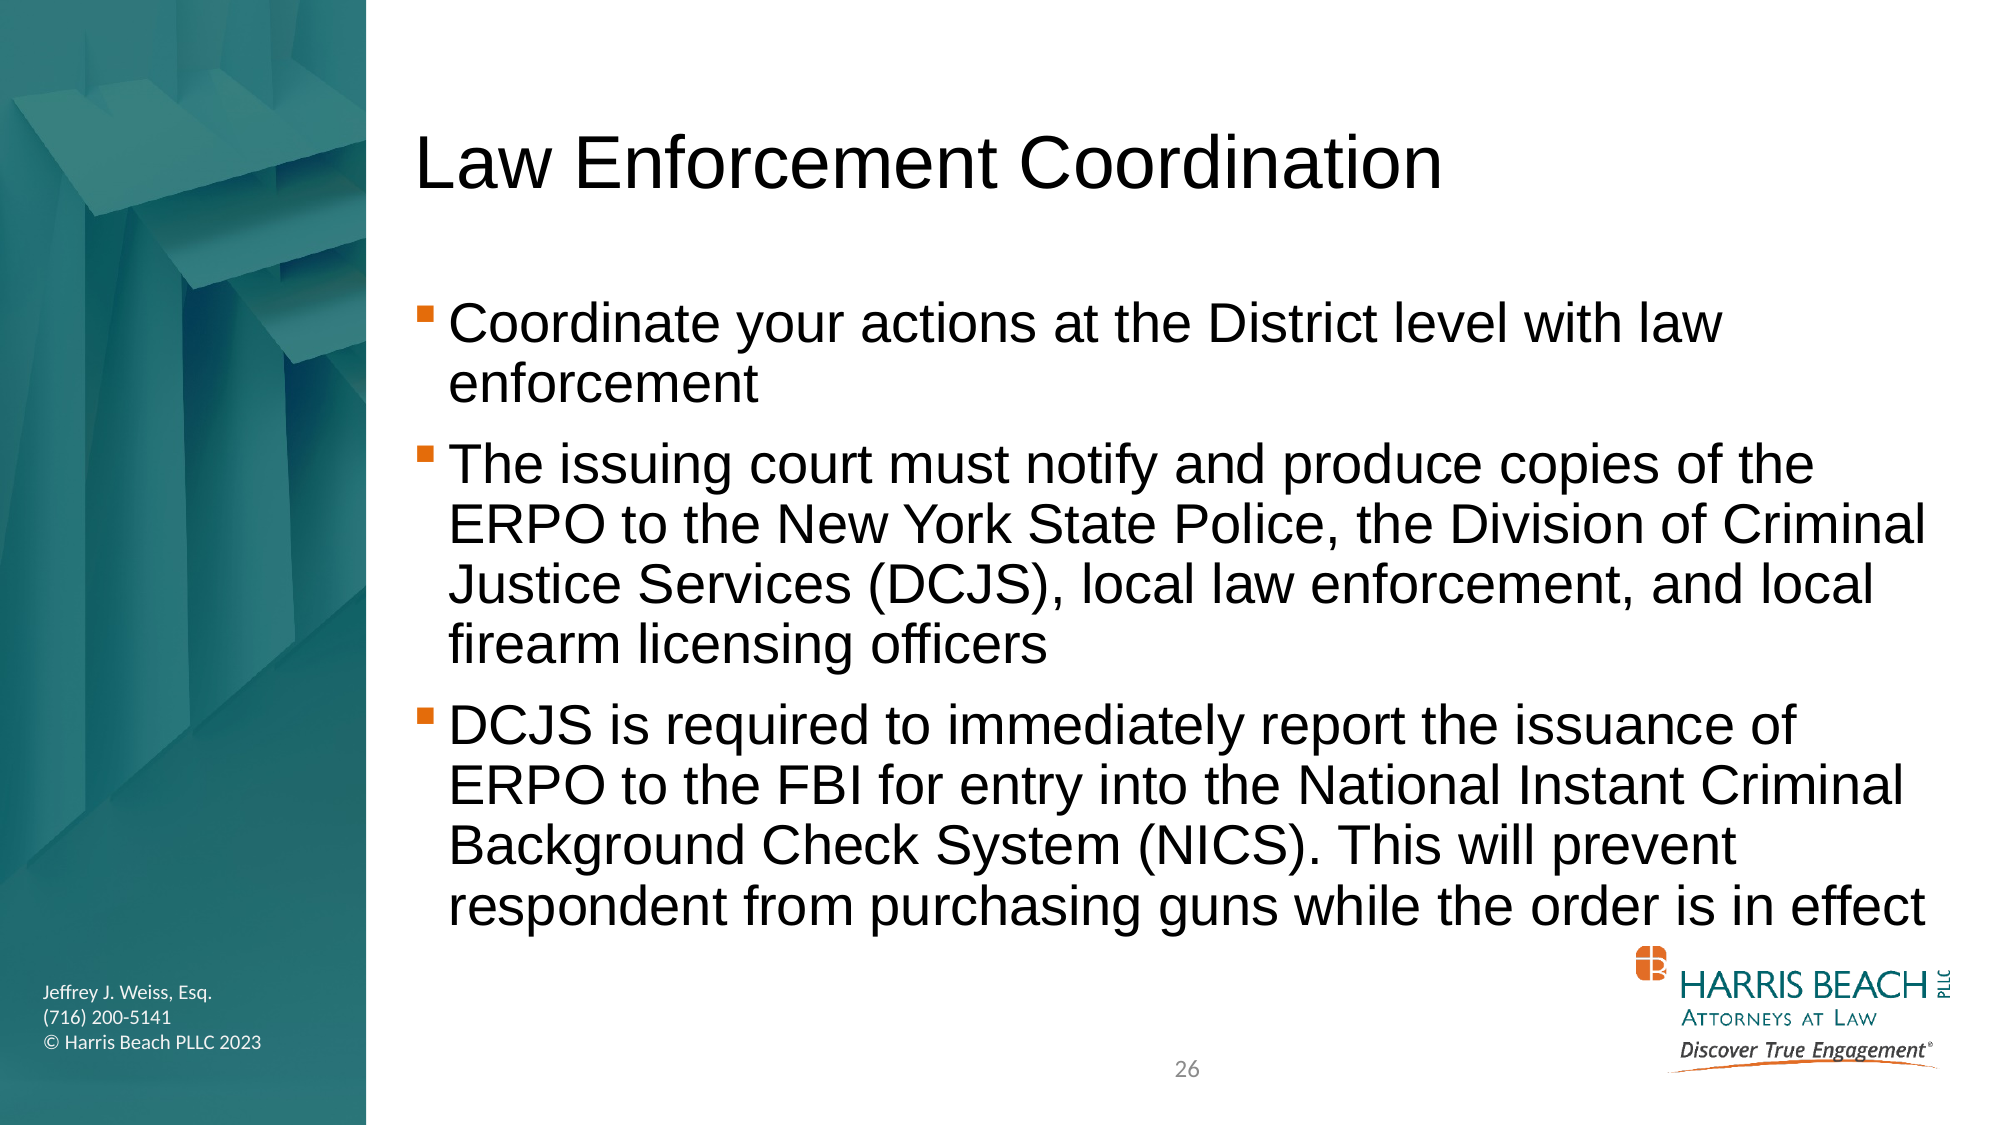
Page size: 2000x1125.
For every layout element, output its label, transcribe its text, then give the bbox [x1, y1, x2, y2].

title Law Enforcement Coordination [399, 50, 1953, 268]
slide_number 26 [953, 1037, 1421, 1098]
picture [0, 0, 367, 1125]
picture [1636, 1001, 1950, 1073]
list Coordinate your actions at the District level with law enforcement The issuing court must notify and produce copies of the ERPO to the New York State Police, the Division of Criminal Justice Services (DCJS), local law enforcement, and local firearm licensing officers DCJS is required to immediately report the issuance of ERPO to the FBI for entry into the National Instant Criminal Background Check System (NICS). This will prevent respondent from purchasing guns while the order is in effect [397, 286, 1950, 1001]
